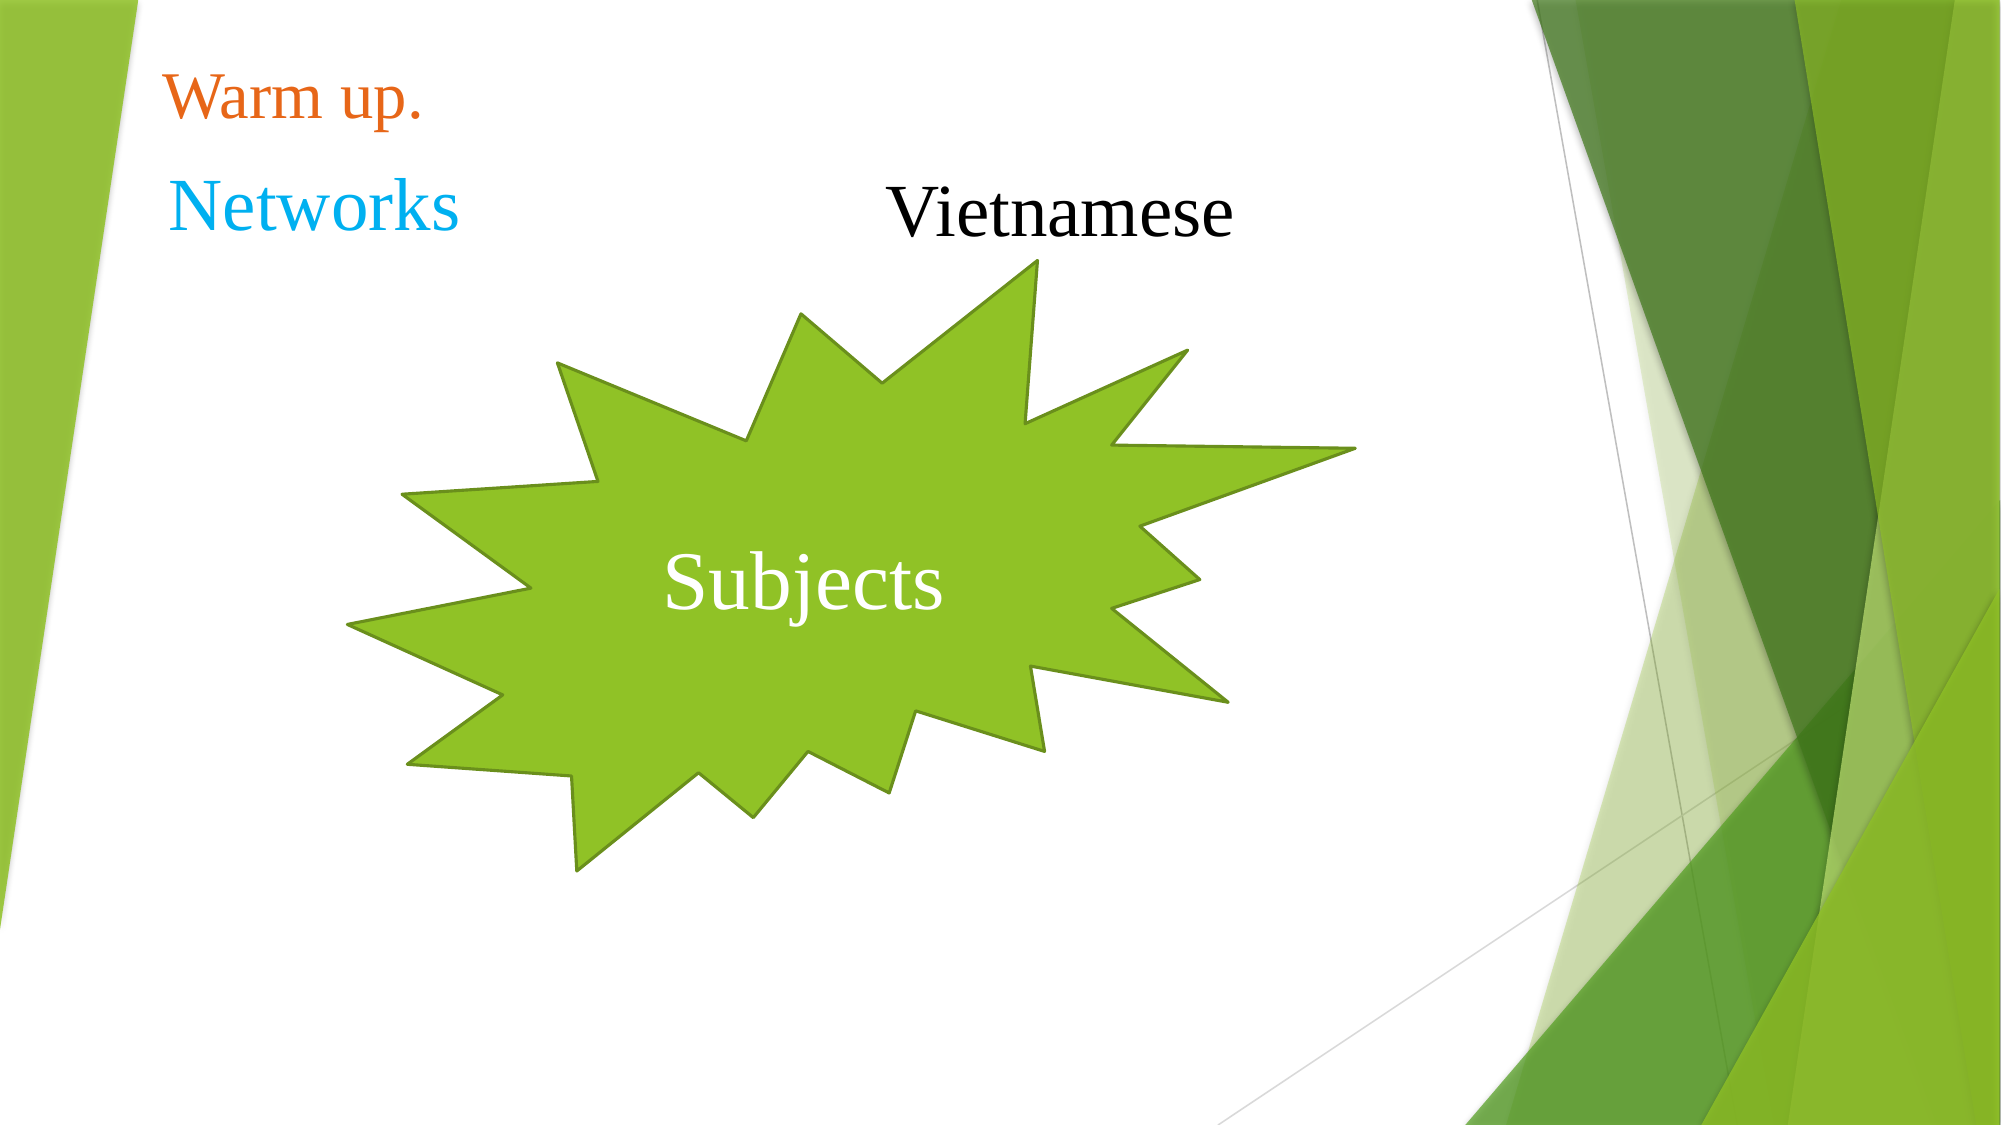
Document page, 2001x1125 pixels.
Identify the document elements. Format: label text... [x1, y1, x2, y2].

text_box Warm up. [147, 44, 871, 140]
text_box Vietnamese [871, 154, 1335, 260]
text_box Subjects [345, 260, 1357, 873]
text_box Networks [153, 147, 510, 253]
